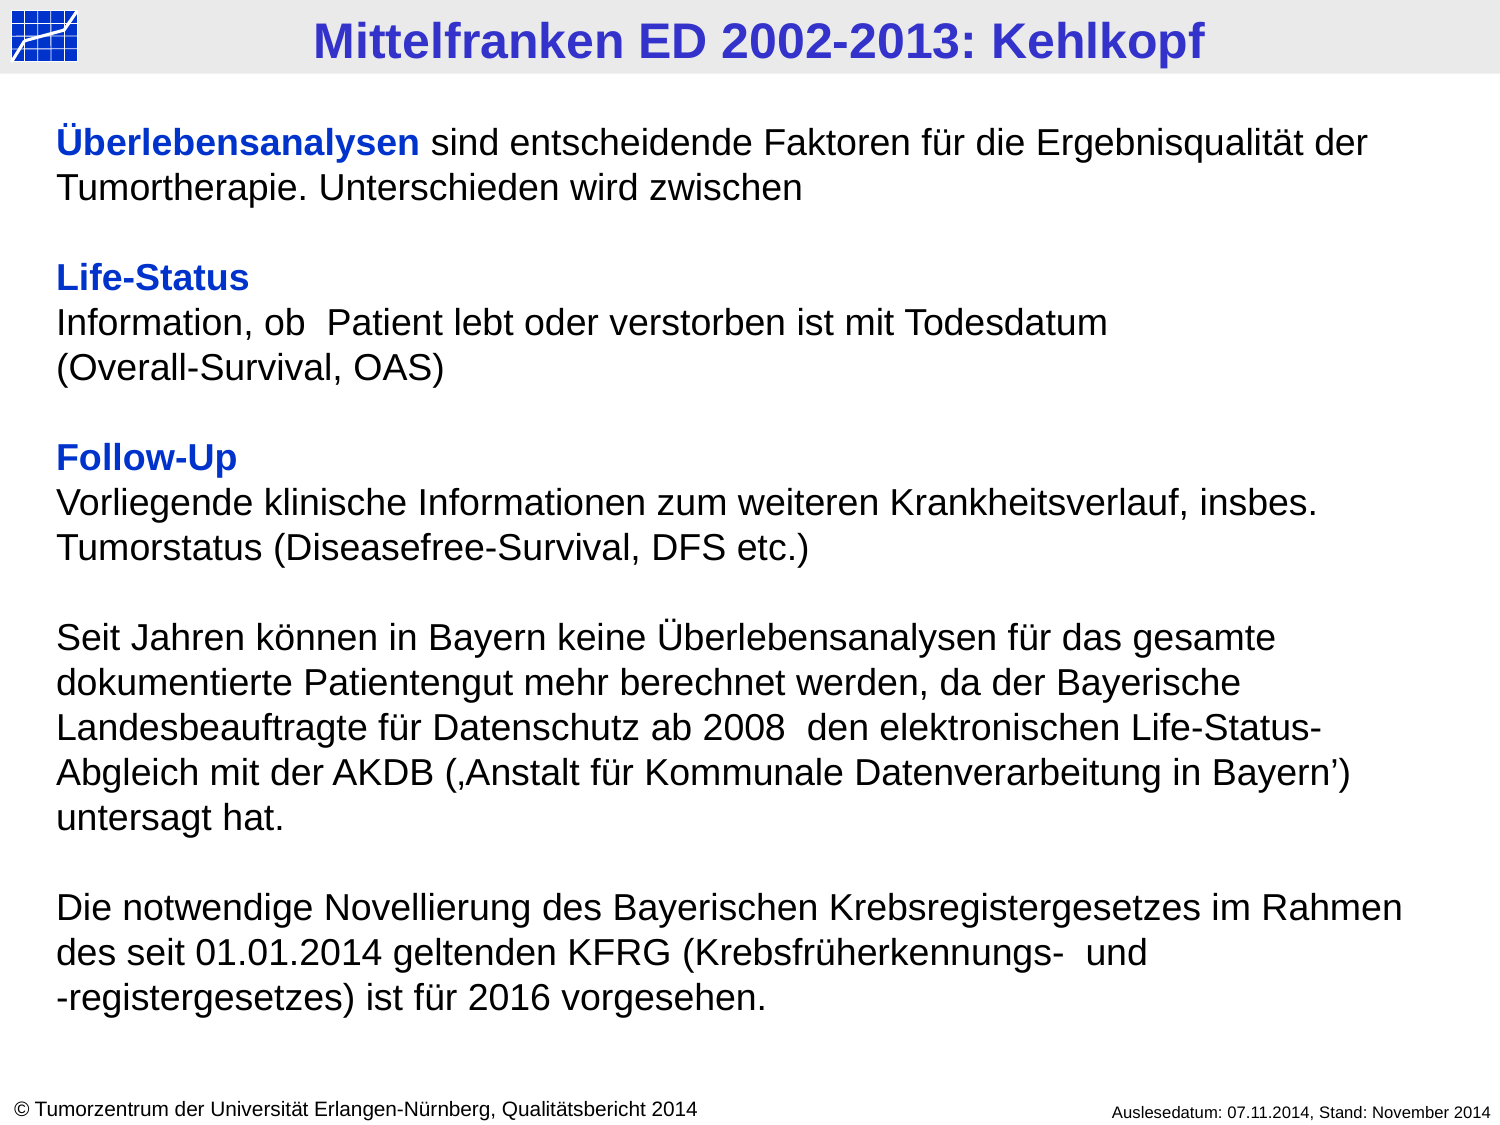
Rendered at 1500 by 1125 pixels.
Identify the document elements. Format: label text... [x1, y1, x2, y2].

text_box Überlebensanalysen sind entscheidende Faktoren für die Ergebnisqualität der Tumortherapie. Unterschieden wird zwischen Life-Status Information, ob Patient lebt oder verstorben ist mit Todesdatum (Overall-Survival, OAS) Follow-Up Vorliegende klinische Informationen zum weiteren Krankheitsverlauf, insbes. Tumorstatus (Diseasefree-Survival, DFS etc.) Seit Jahren können in Bayern keine Überlebensanalysen für das gesamte dokumentierte Patientengut mehr berechnet werden, da der Bayerische Landesbeauftragte für Datenschutz ab 2008 den elektronischen Life-Status-Abgleich mit der AKDB (‚Anstalt für Kommunale Datenverarbeitung in Bayern’) untersagt hat. Die notwendige Novellierung des Bayerischen Krebsregistergesetzes im Rahmen des seit 01.01.2014 geltenden KFRG (Krebsfrüherkennungs- und -registergesetzes) ist für 2016 vorgesehen. [41, 111, 1471, 1026]
